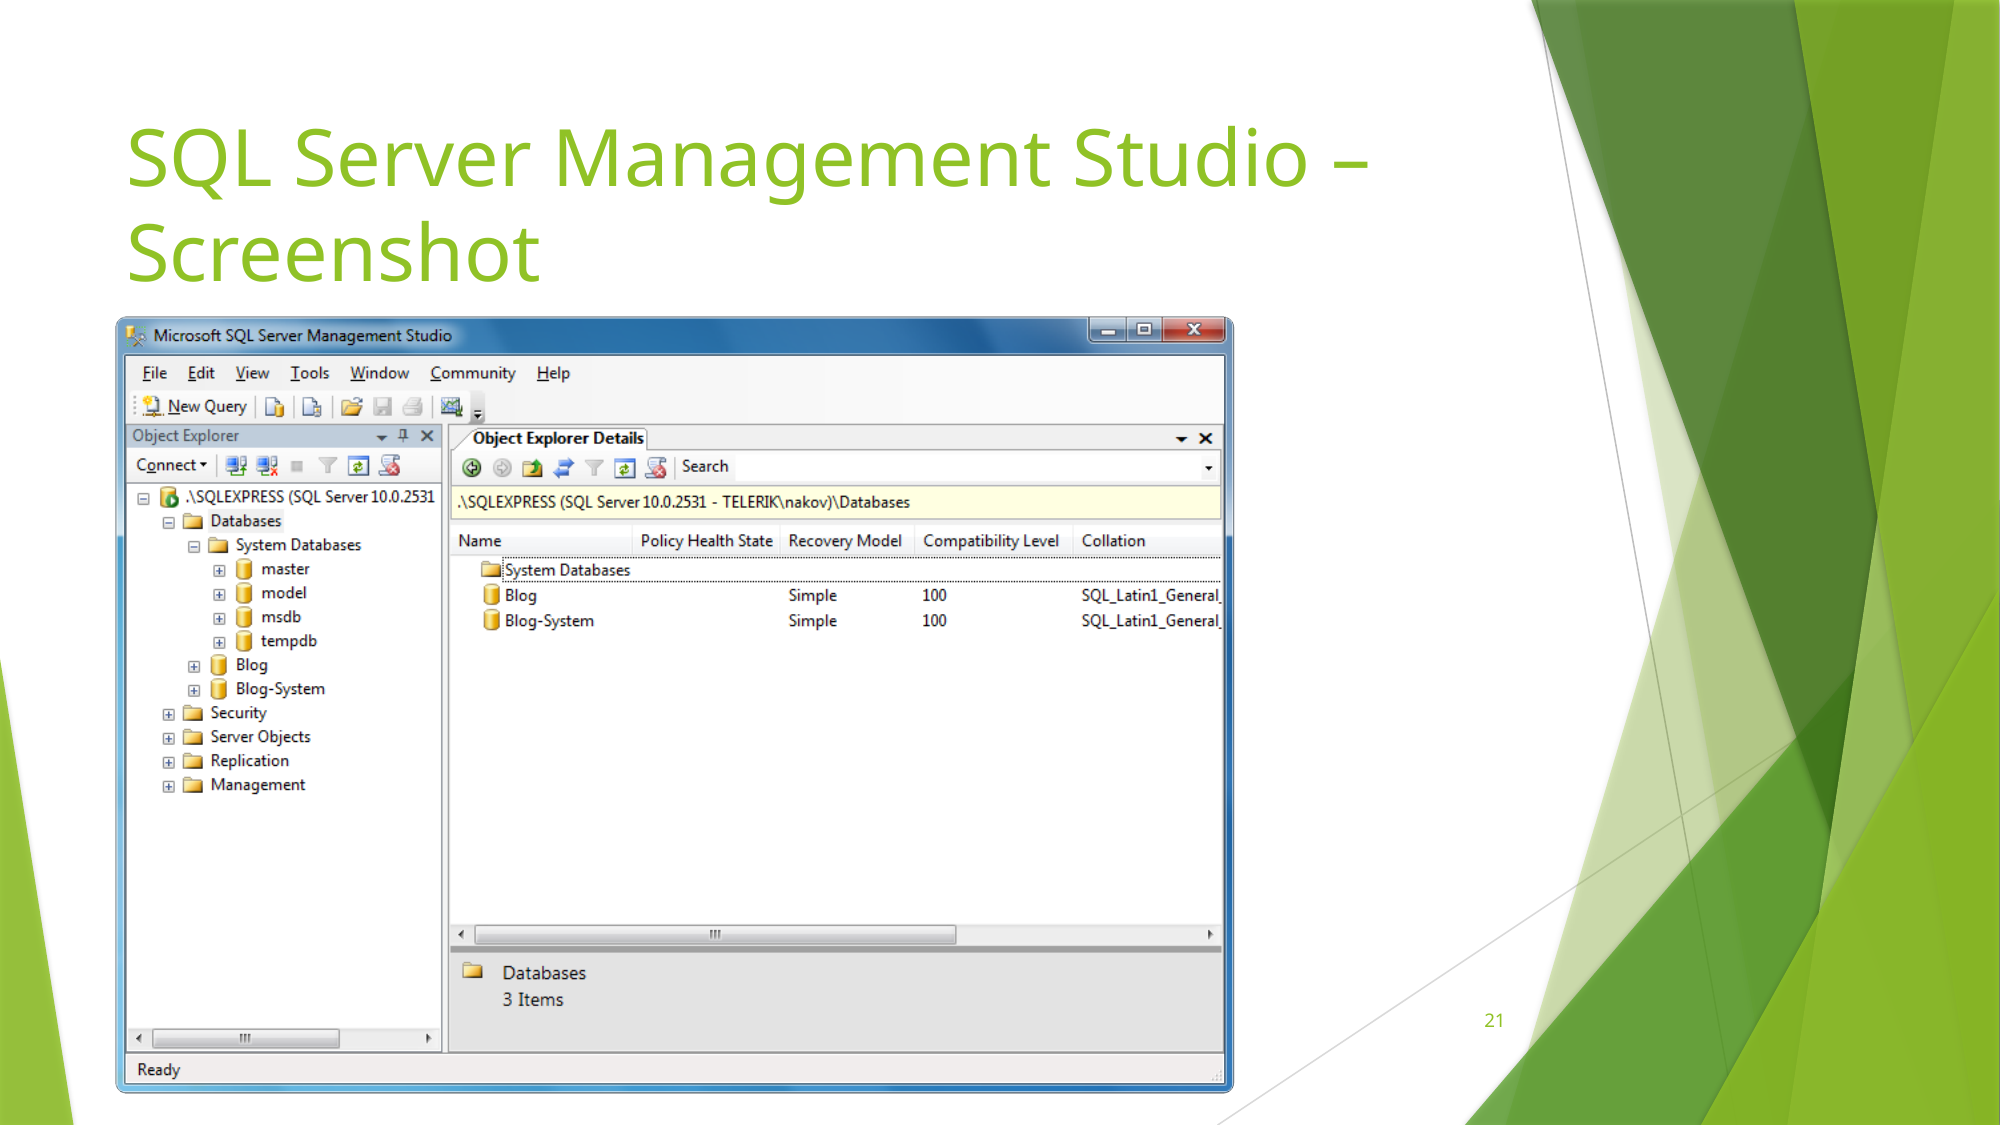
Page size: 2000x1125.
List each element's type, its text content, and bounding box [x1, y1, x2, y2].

title SQL Server Management Studio – Screenshot [111, 99, 1521, 317]
slide_number 21 [1408, 991, 1521, 1051]
picture [115, 316, 1235, 1094]
